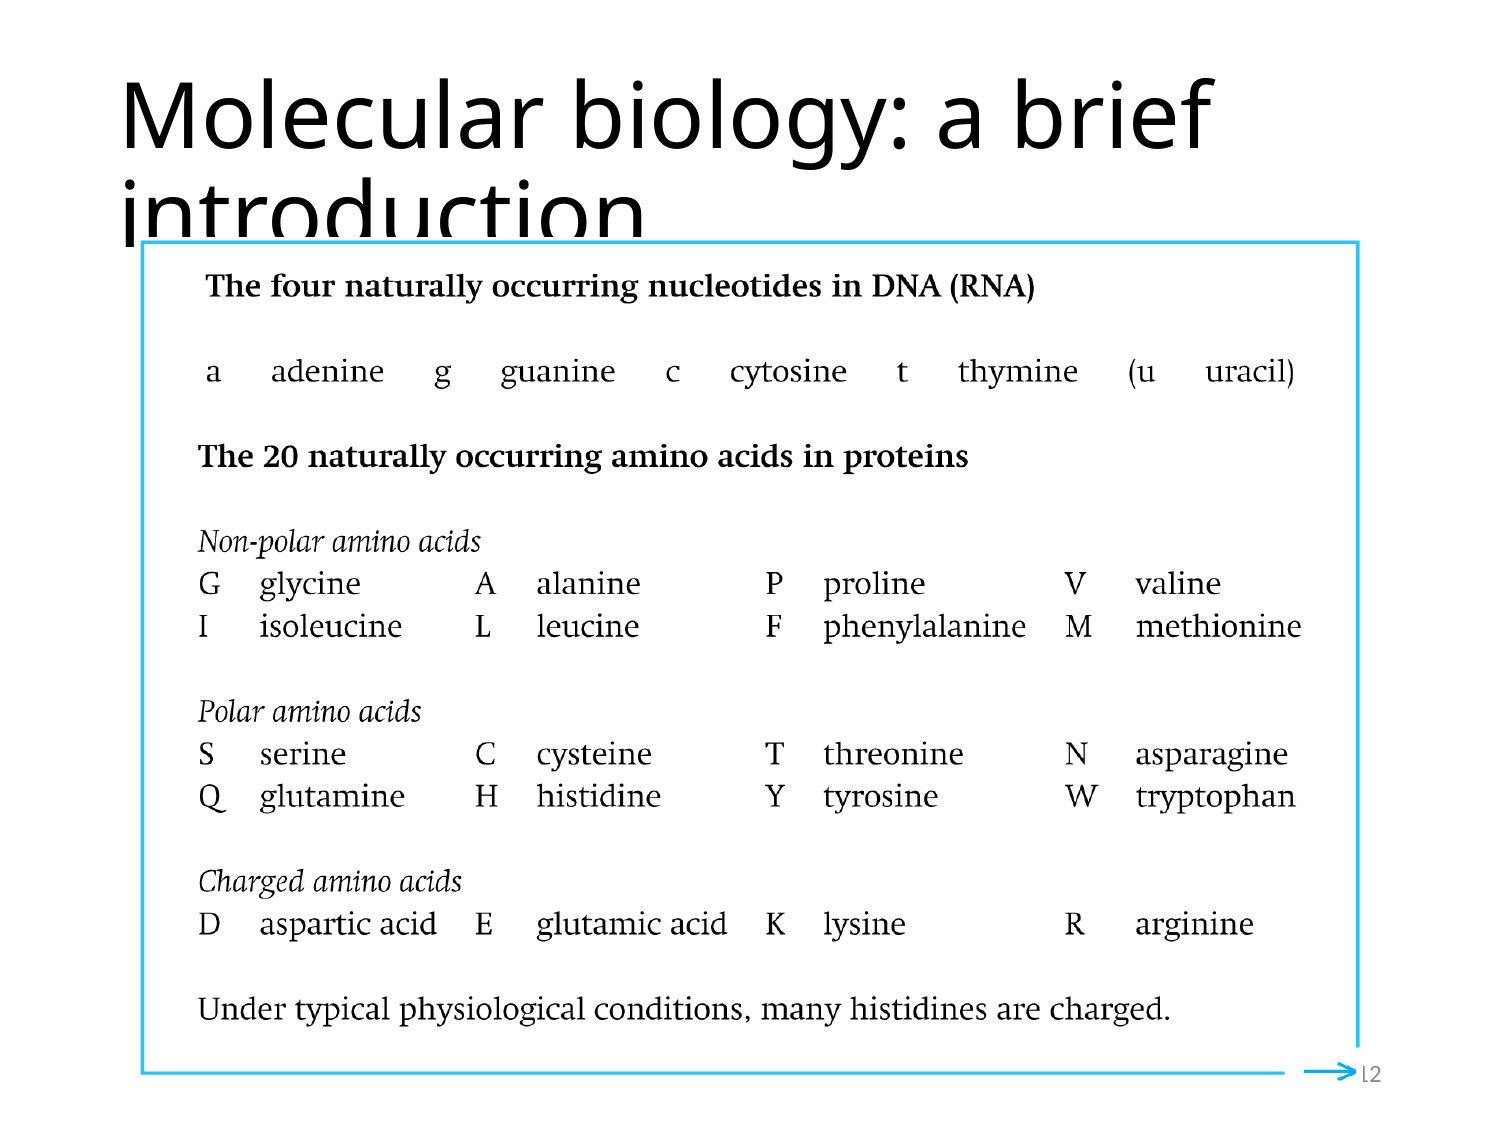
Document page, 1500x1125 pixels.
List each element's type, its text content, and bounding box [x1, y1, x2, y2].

slide_number 12 [1059, 1042, 1397, 1103]
picture [137, 237, 1363, 1084]
title Molecular biology: a brief introduction [103, 59, 1397, 278]
